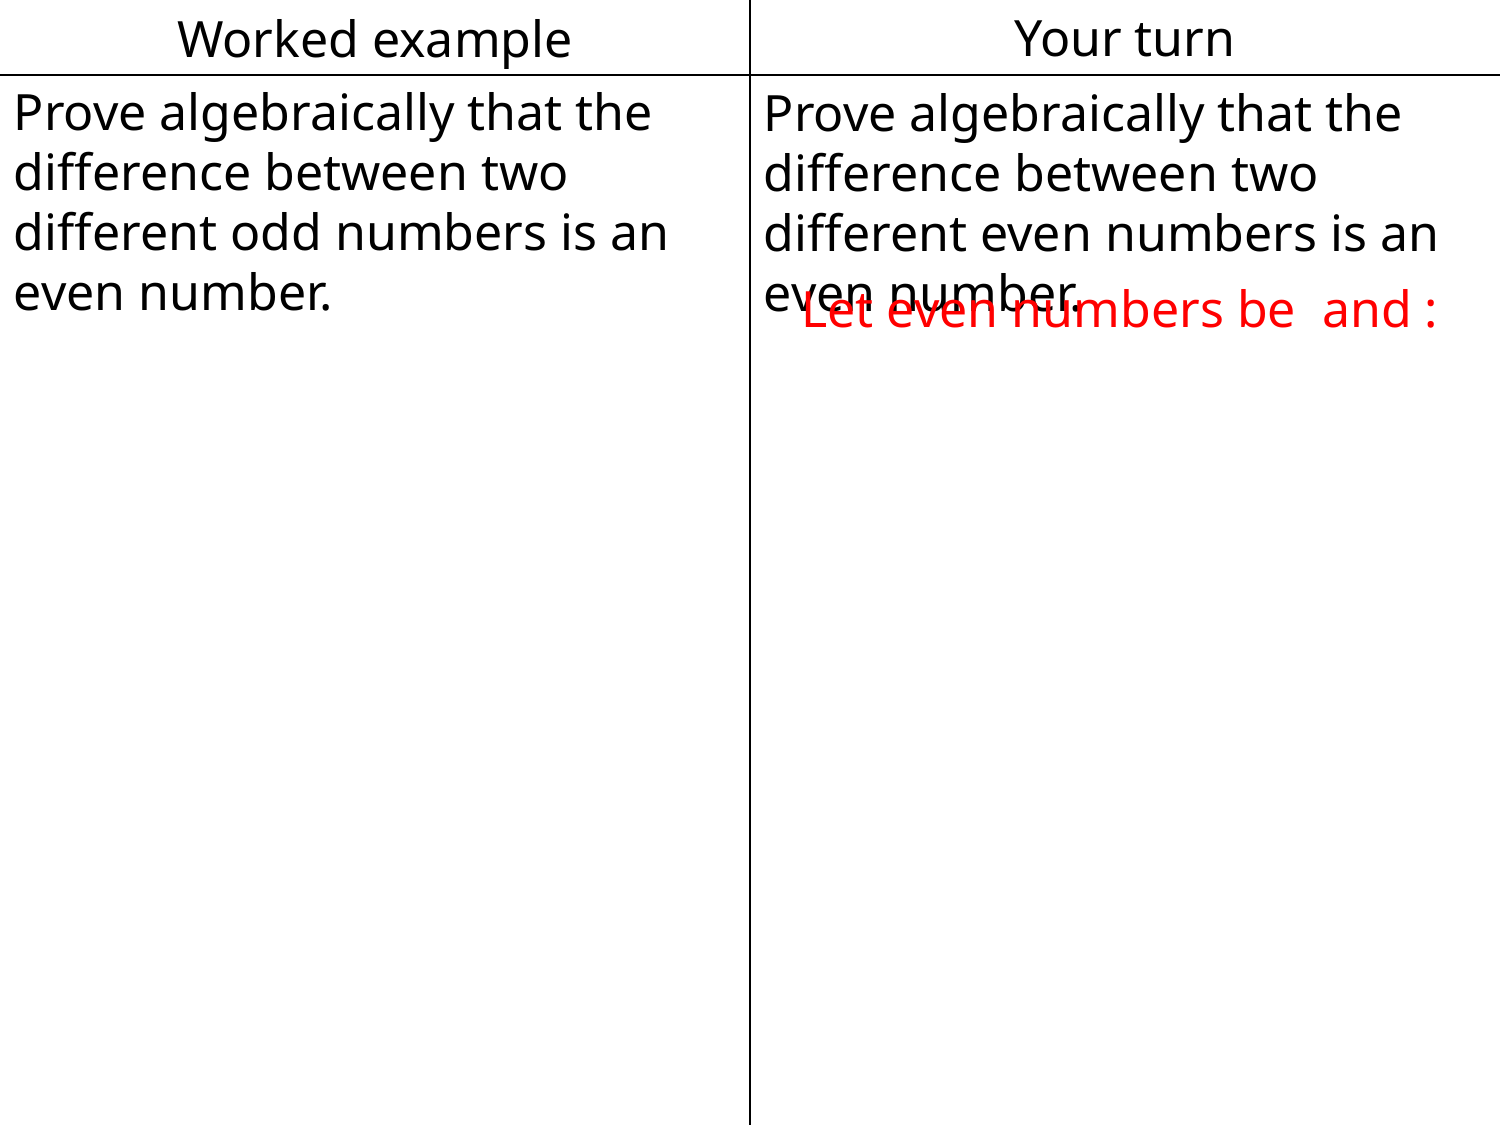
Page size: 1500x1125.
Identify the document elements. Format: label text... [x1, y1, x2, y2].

text_box Your turn [751, 0, 1500, 74]
text_box Prove algebraically that the difference between two different odd numbers is an even number. [0, 76, 749, 329]
text_box Worked example [0, 0, 749, 73]
text_box Prove algebraically that the difference between two different even numbers is an even number. [751, 76, 1500, 329]
